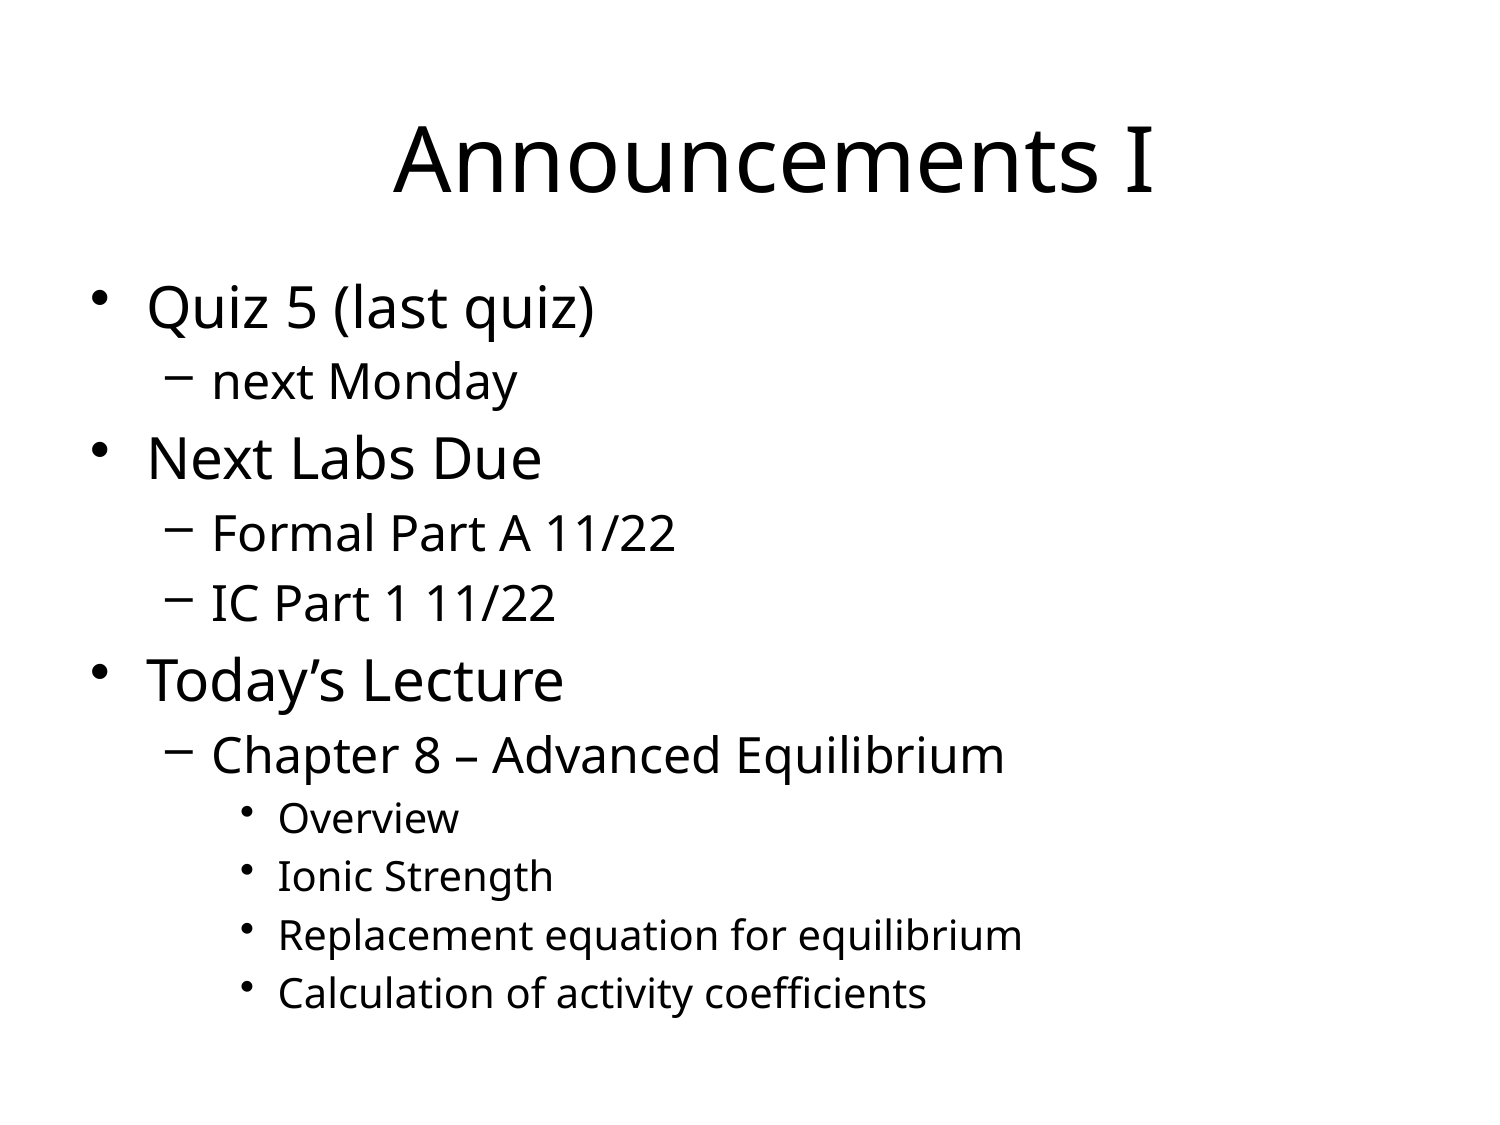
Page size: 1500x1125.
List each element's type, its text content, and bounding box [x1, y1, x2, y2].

list Quiz 5 (last quiz) next Monday Next Labs Due Formal Part A 11/22 IC Part 1 11/22 Today’s Lecture Chapter 8 – Advanced Equilibrium Overview Ionic Strength Replacement equation for equilibrium Calculation of activity coefficients [74, 262, 1338, 1006]
title Announcements I [99, 62, 1451, 251]
